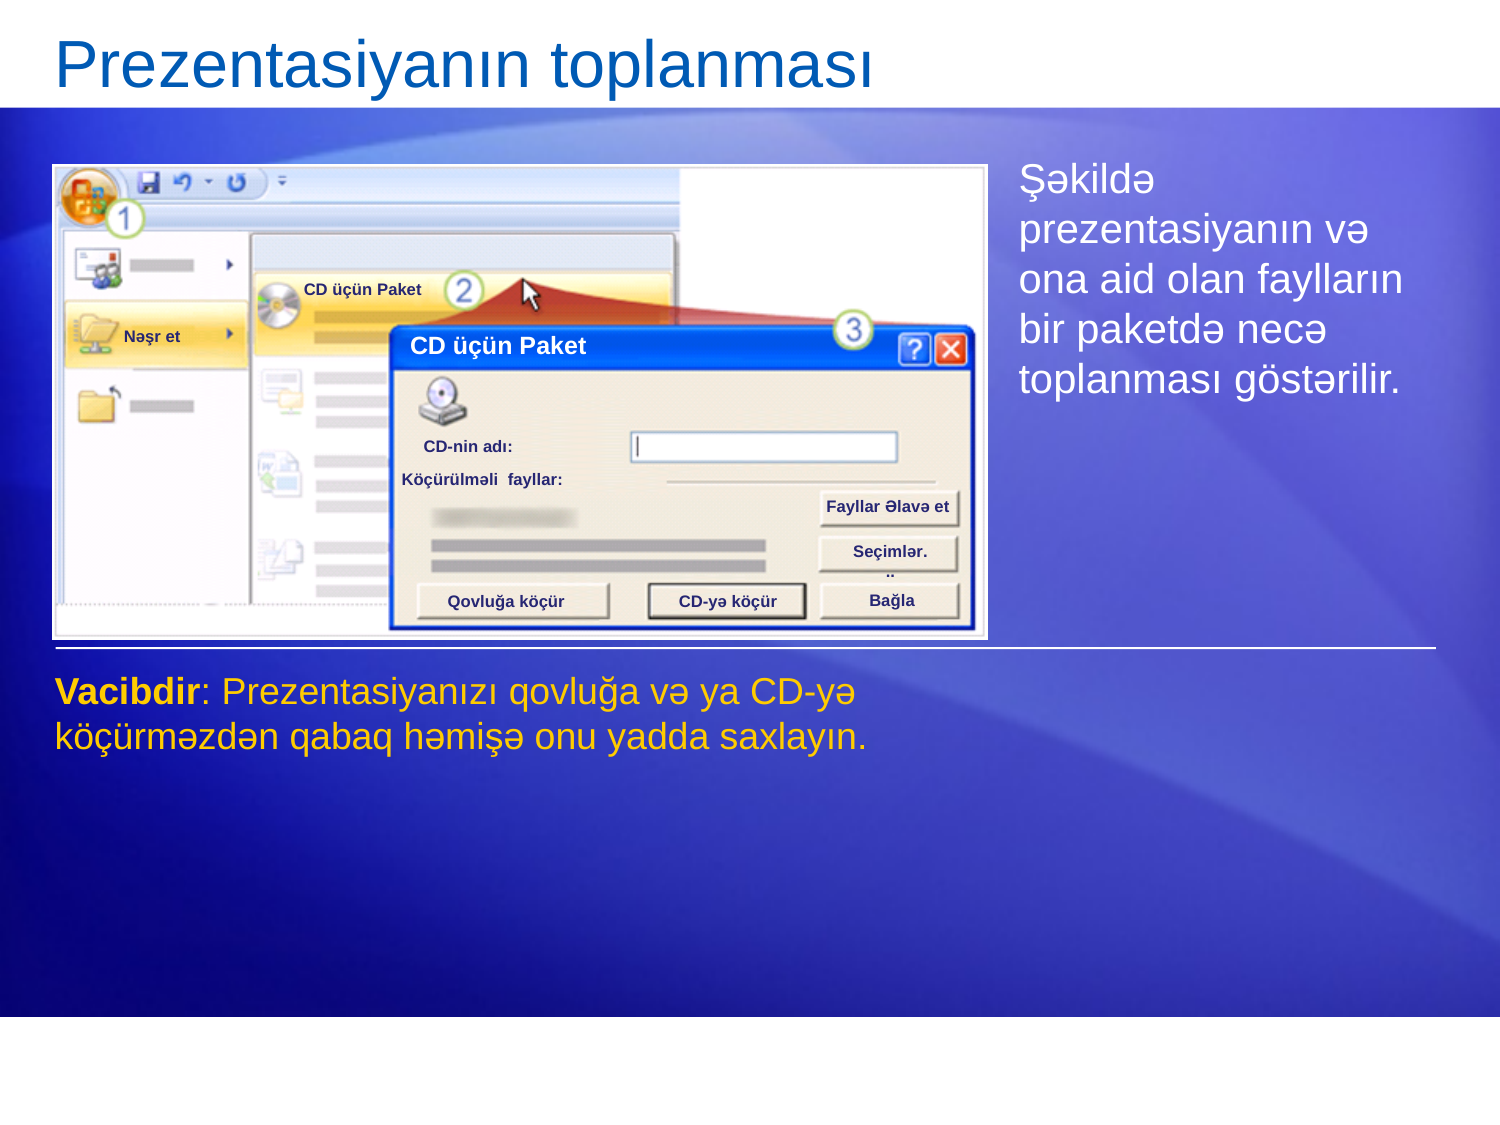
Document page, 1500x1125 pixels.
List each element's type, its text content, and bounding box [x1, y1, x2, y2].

text_box Vacibdir: Prezentasiyanızı qovluğa və ya CD-yə köçürməzdən qabaq həmişə onu yadda saxlayın. [39, 659, 1014, 802]
title Prezentasiyanın toplanması [39, 10, 1500, 112]
picture [0, 108, 1500, 1017]
text_box Şəkildə prezentasiyanın və ona aid olan faylların bir paketdə necə toplanması göstərilir. [1003, 144, 1454, 599]
